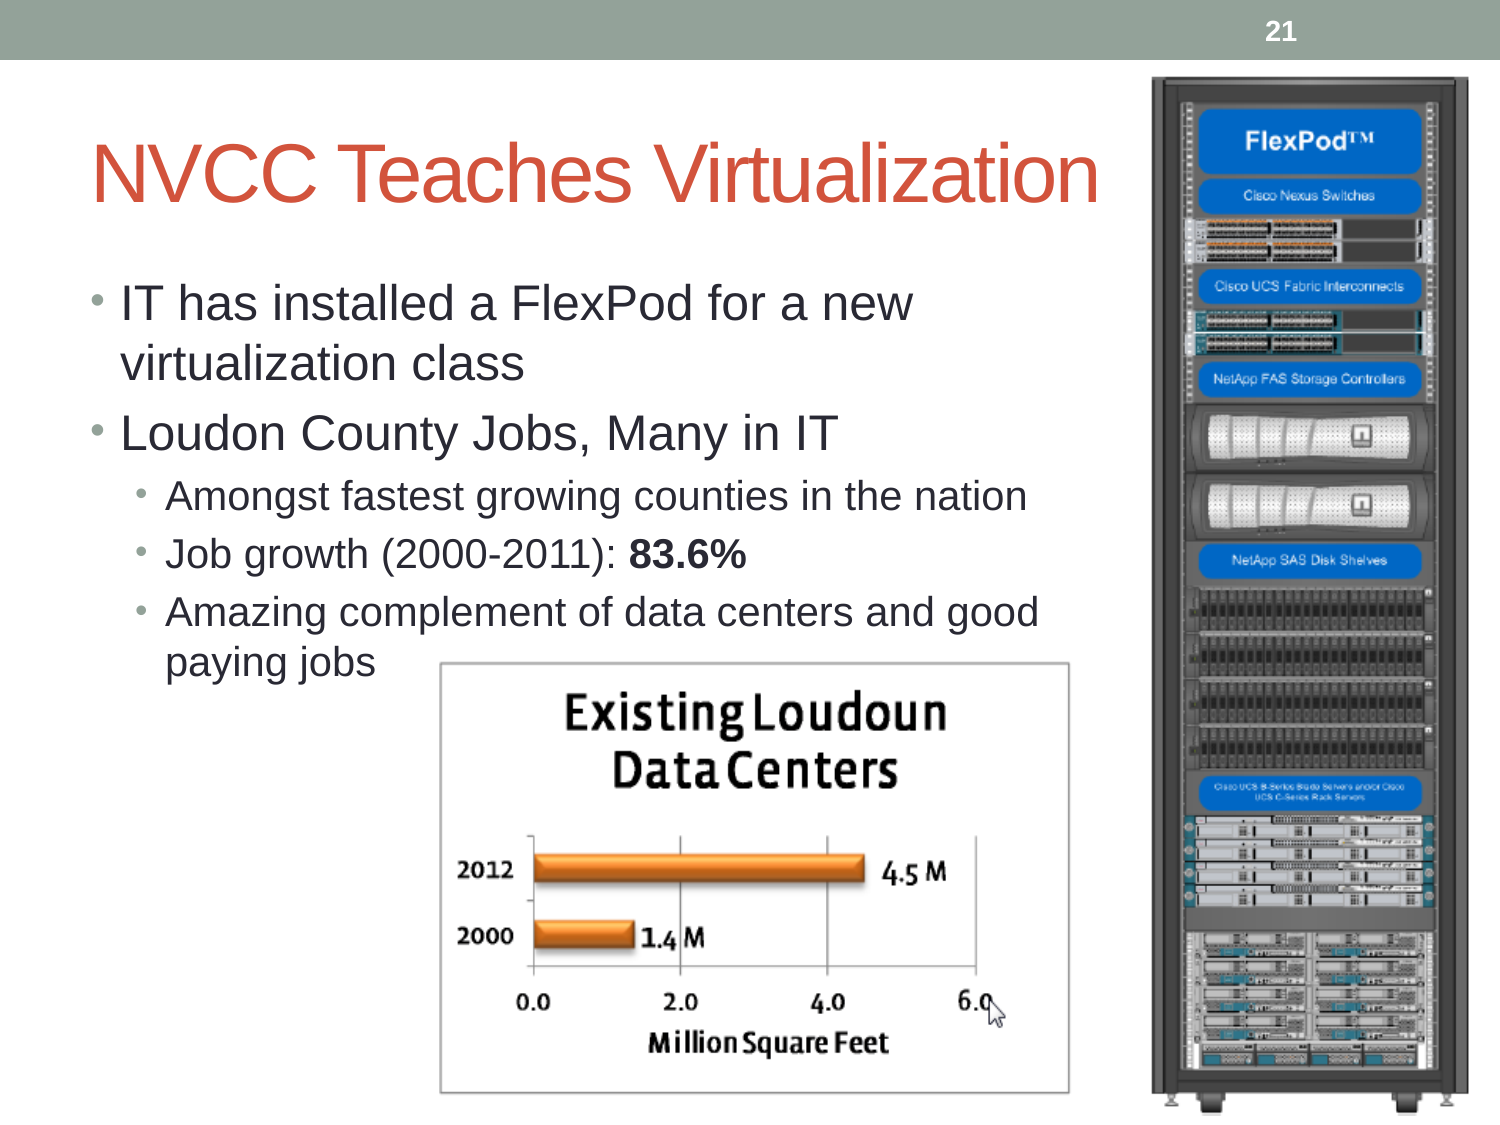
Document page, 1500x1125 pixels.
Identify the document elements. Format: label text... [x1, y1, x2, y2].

picture [437, 659, 1075, 1101]
title NVCC Teaches Virtualization [75, 87, 1146, 250]
picture [1149, 74, 1476, 1116]
slide_number 20 [1250, 3, 1425, 57]
list IT has installed a FlexPod for a new virtualization class Loudon County Jobs, Many in IT Amongst fastest growing counties in the nation Job growth (2000-2011): 83.6% Amazing complement of data centers and good paying jobs [75, 262, 1138, 1063]
